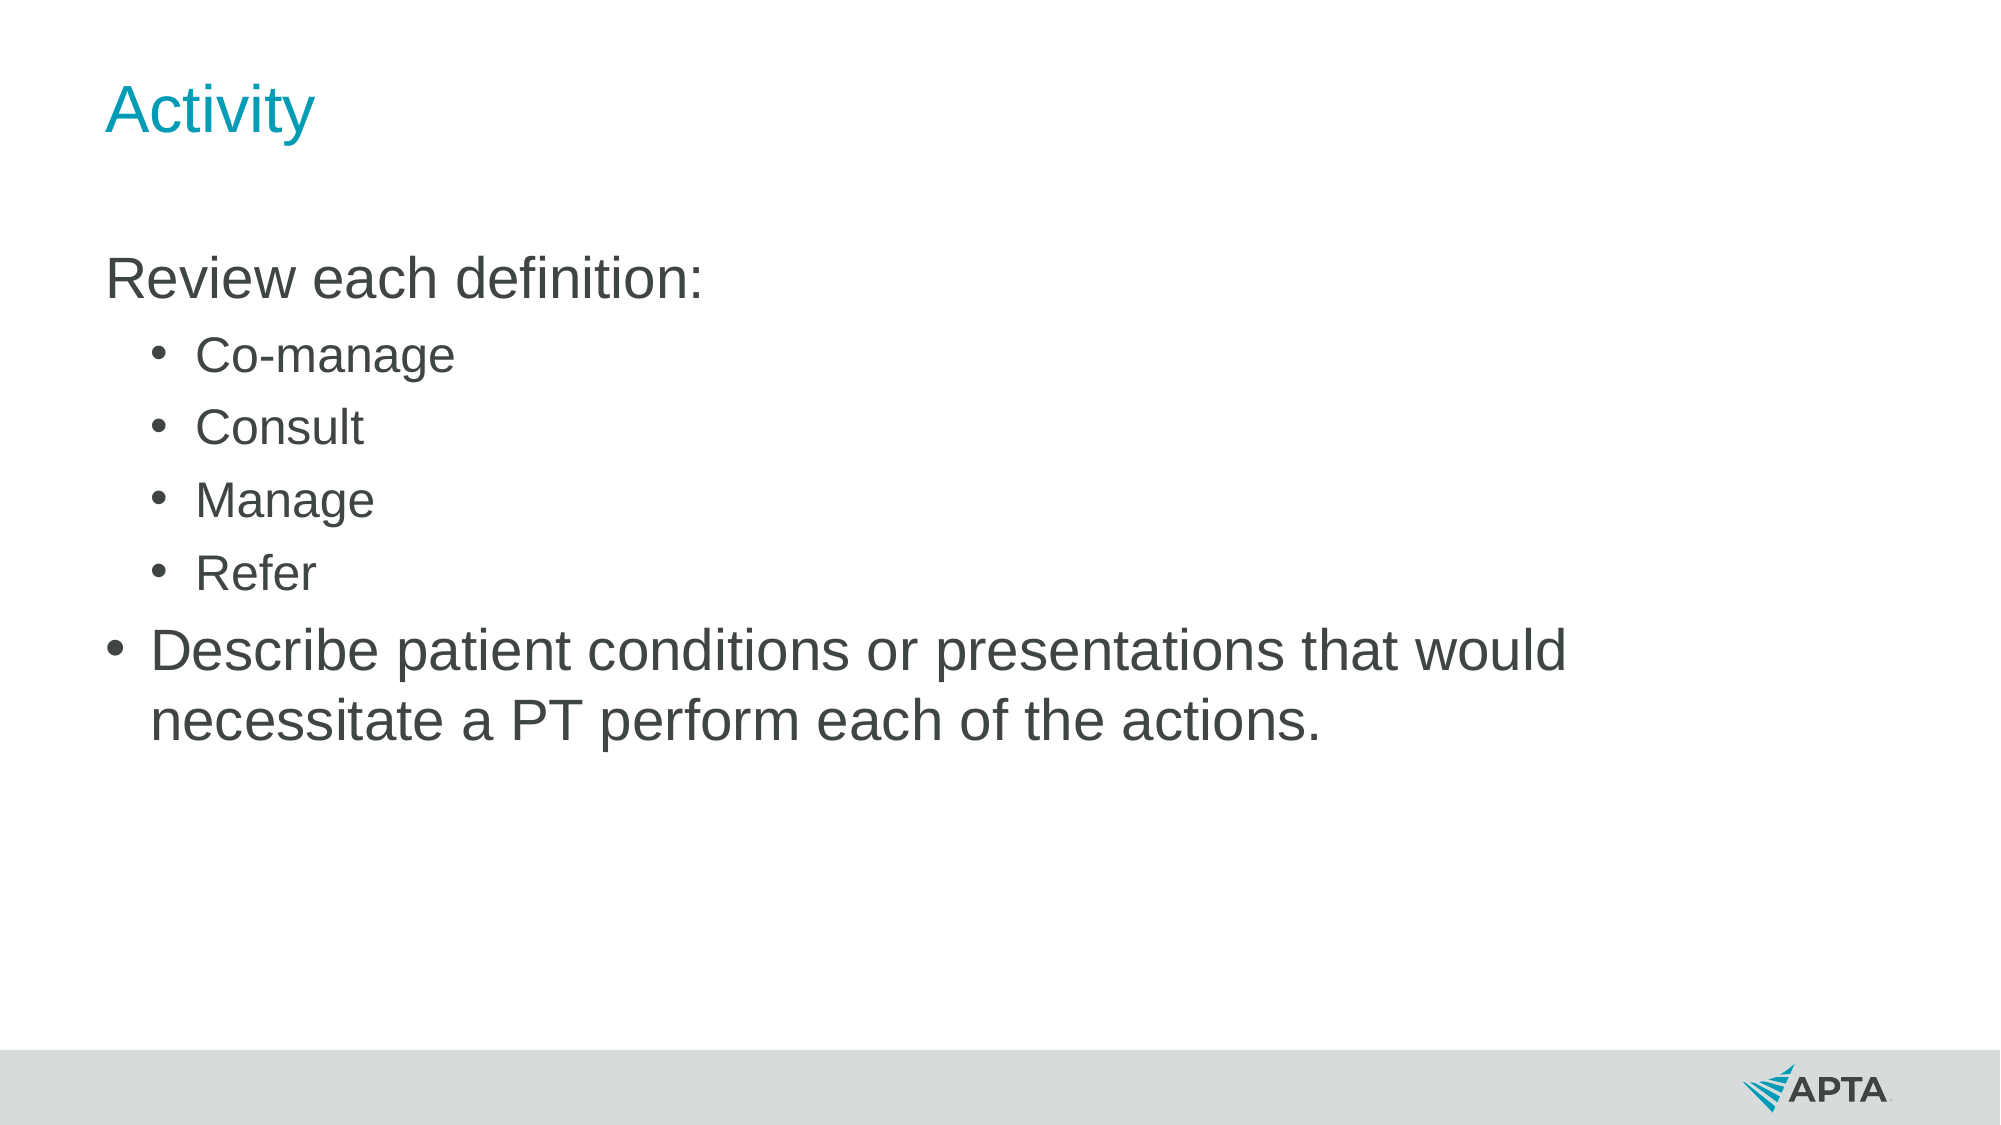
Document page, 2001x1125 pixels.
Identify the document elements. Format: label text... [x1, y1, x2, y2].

list Review each definition: Co-manage Consult Manage Refer Describe patient conditions or presentations that would necessitate a PT perform each of the actions. [105, 239, 1755, 990]
title Activity [105, 75, 1755, 225]
picture [1742, 1063, 1893, 1113]
